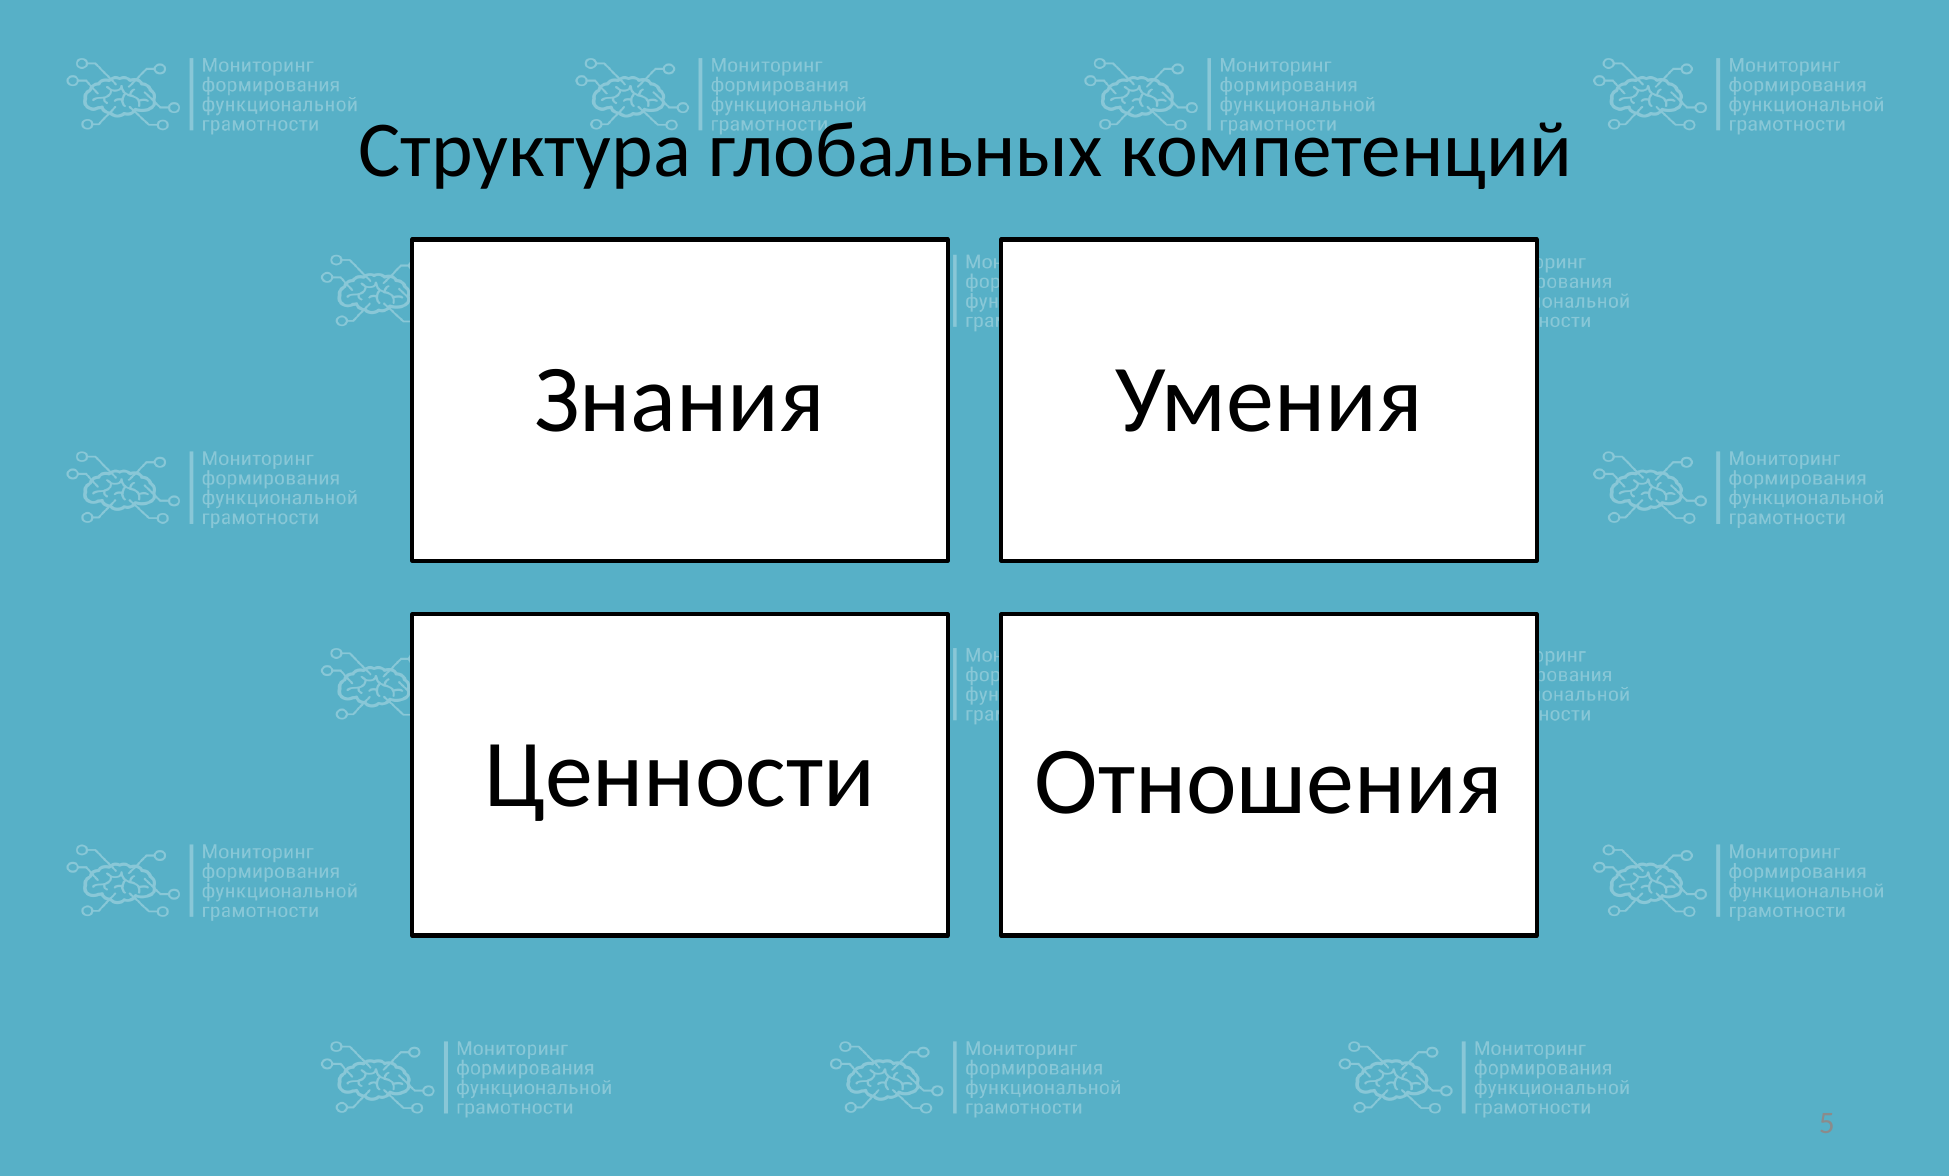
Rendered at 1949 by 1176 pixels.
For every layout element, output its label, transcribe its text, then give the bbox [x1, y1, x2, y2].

slide_number 5 [1396, 1089, 1852, 1152]
title Структура глобальных компетенций [97, 47, 1852, 243]
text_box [324, 239, 1625, 937]
